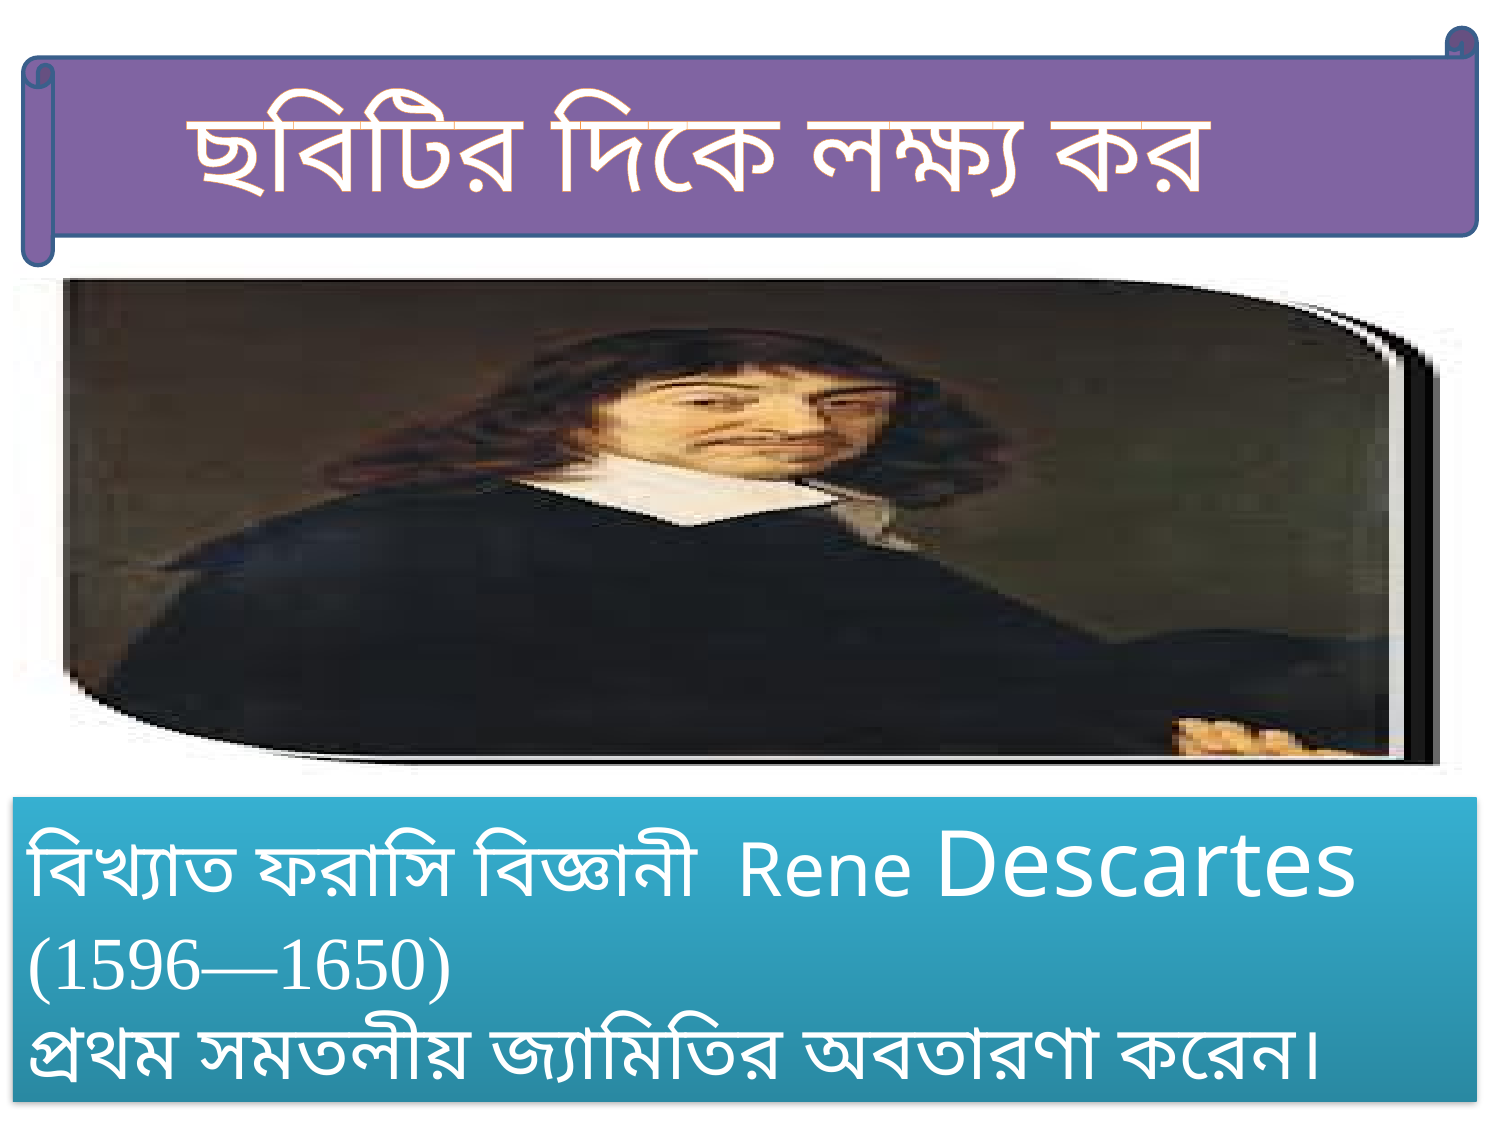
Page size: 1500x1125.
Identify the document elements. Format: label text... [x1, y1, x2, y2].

text_box ছবিটির দিকে লক্ষ্য কর [20, 25, 1479, 260]
picture [13, 262, 1491, 776]
text_box বিখ্যাত ফরাসি বিজ্ঞানী Rene Descartes (1596—1650) প্রথম সমতলীয় জ্যামিতির অবতারণা করেন। [12, 797, 1477, 1102]
